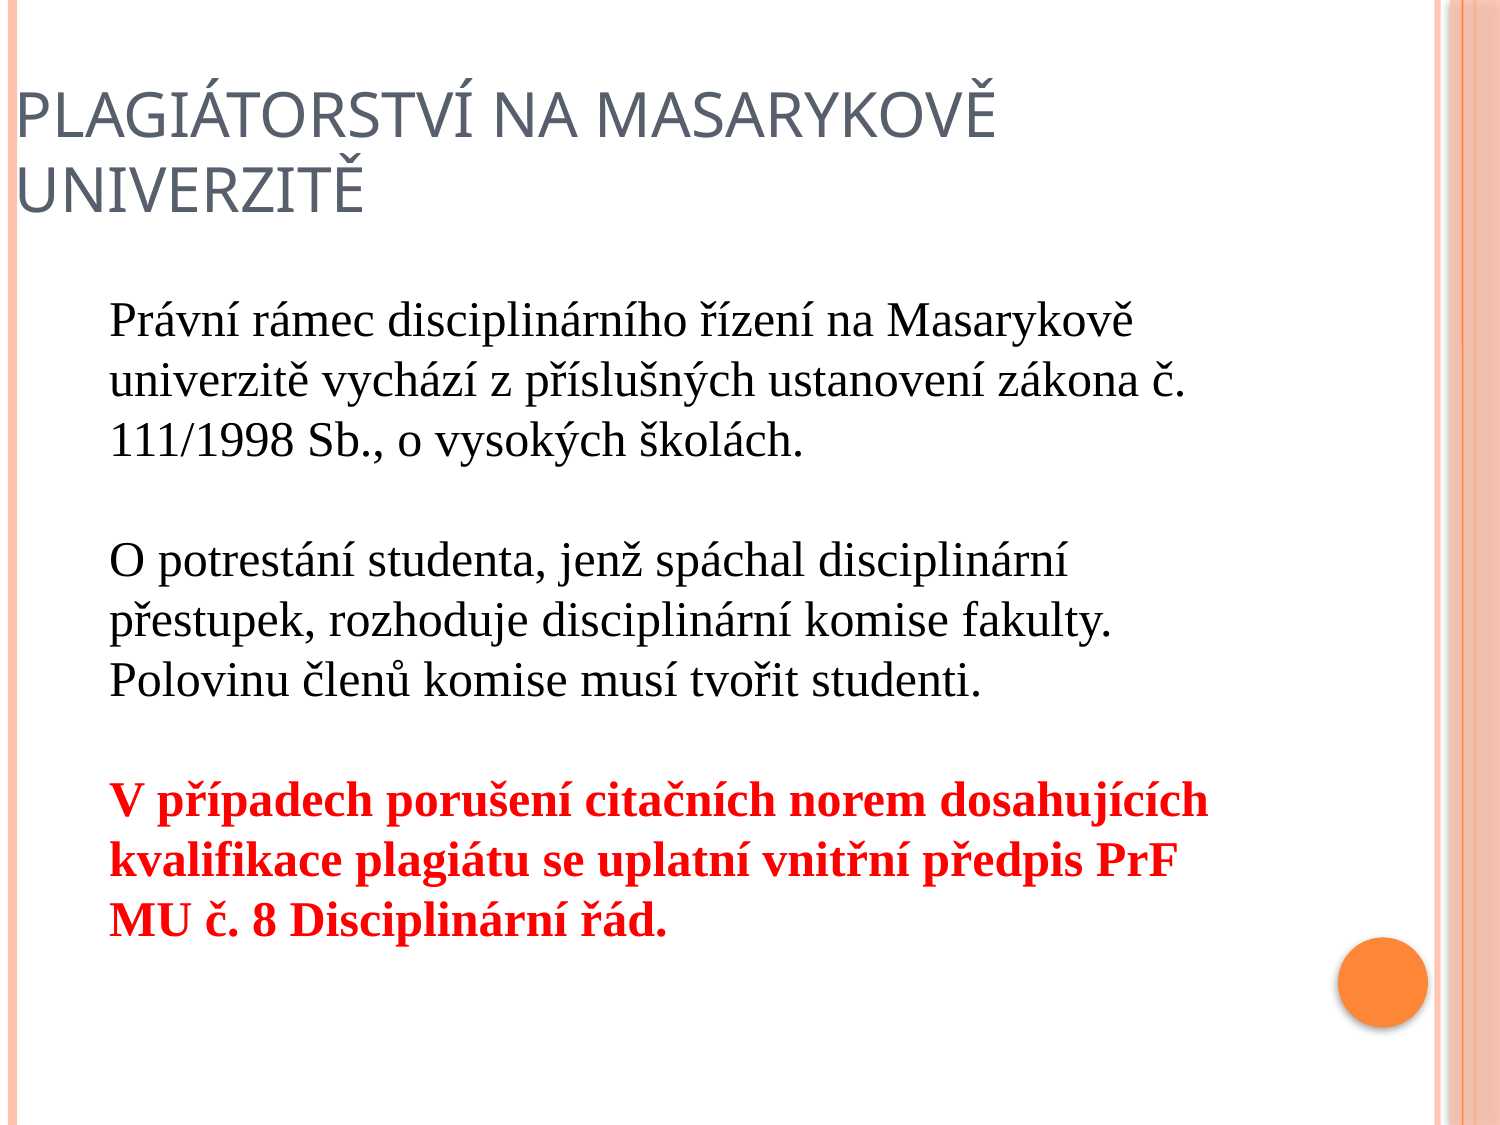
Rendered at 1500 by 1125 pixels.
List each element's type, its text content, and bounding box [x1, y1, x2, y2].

list Právní rámec disciplinárního řízení na Masarykově univerzitě vychází z příslušných ustanovení zákona č. 111/1998 Sb., o vysokých školách. O potrestání studenta, jenž spáchal disciplinární přestupek, rozhoduje disciplinární komise fakulty. Polovinu členů komise musí tvořit studenti. V případech porušení citačních norem dosahujících kvalifikace plagiátu se uplatní vnitřní předpis PrF MU č. 8 Disciplinární řád. [76, 278, 1500, 1027]
title Plagiátorství na Masarykově univerzitě [0, 45, 1350, 233]
